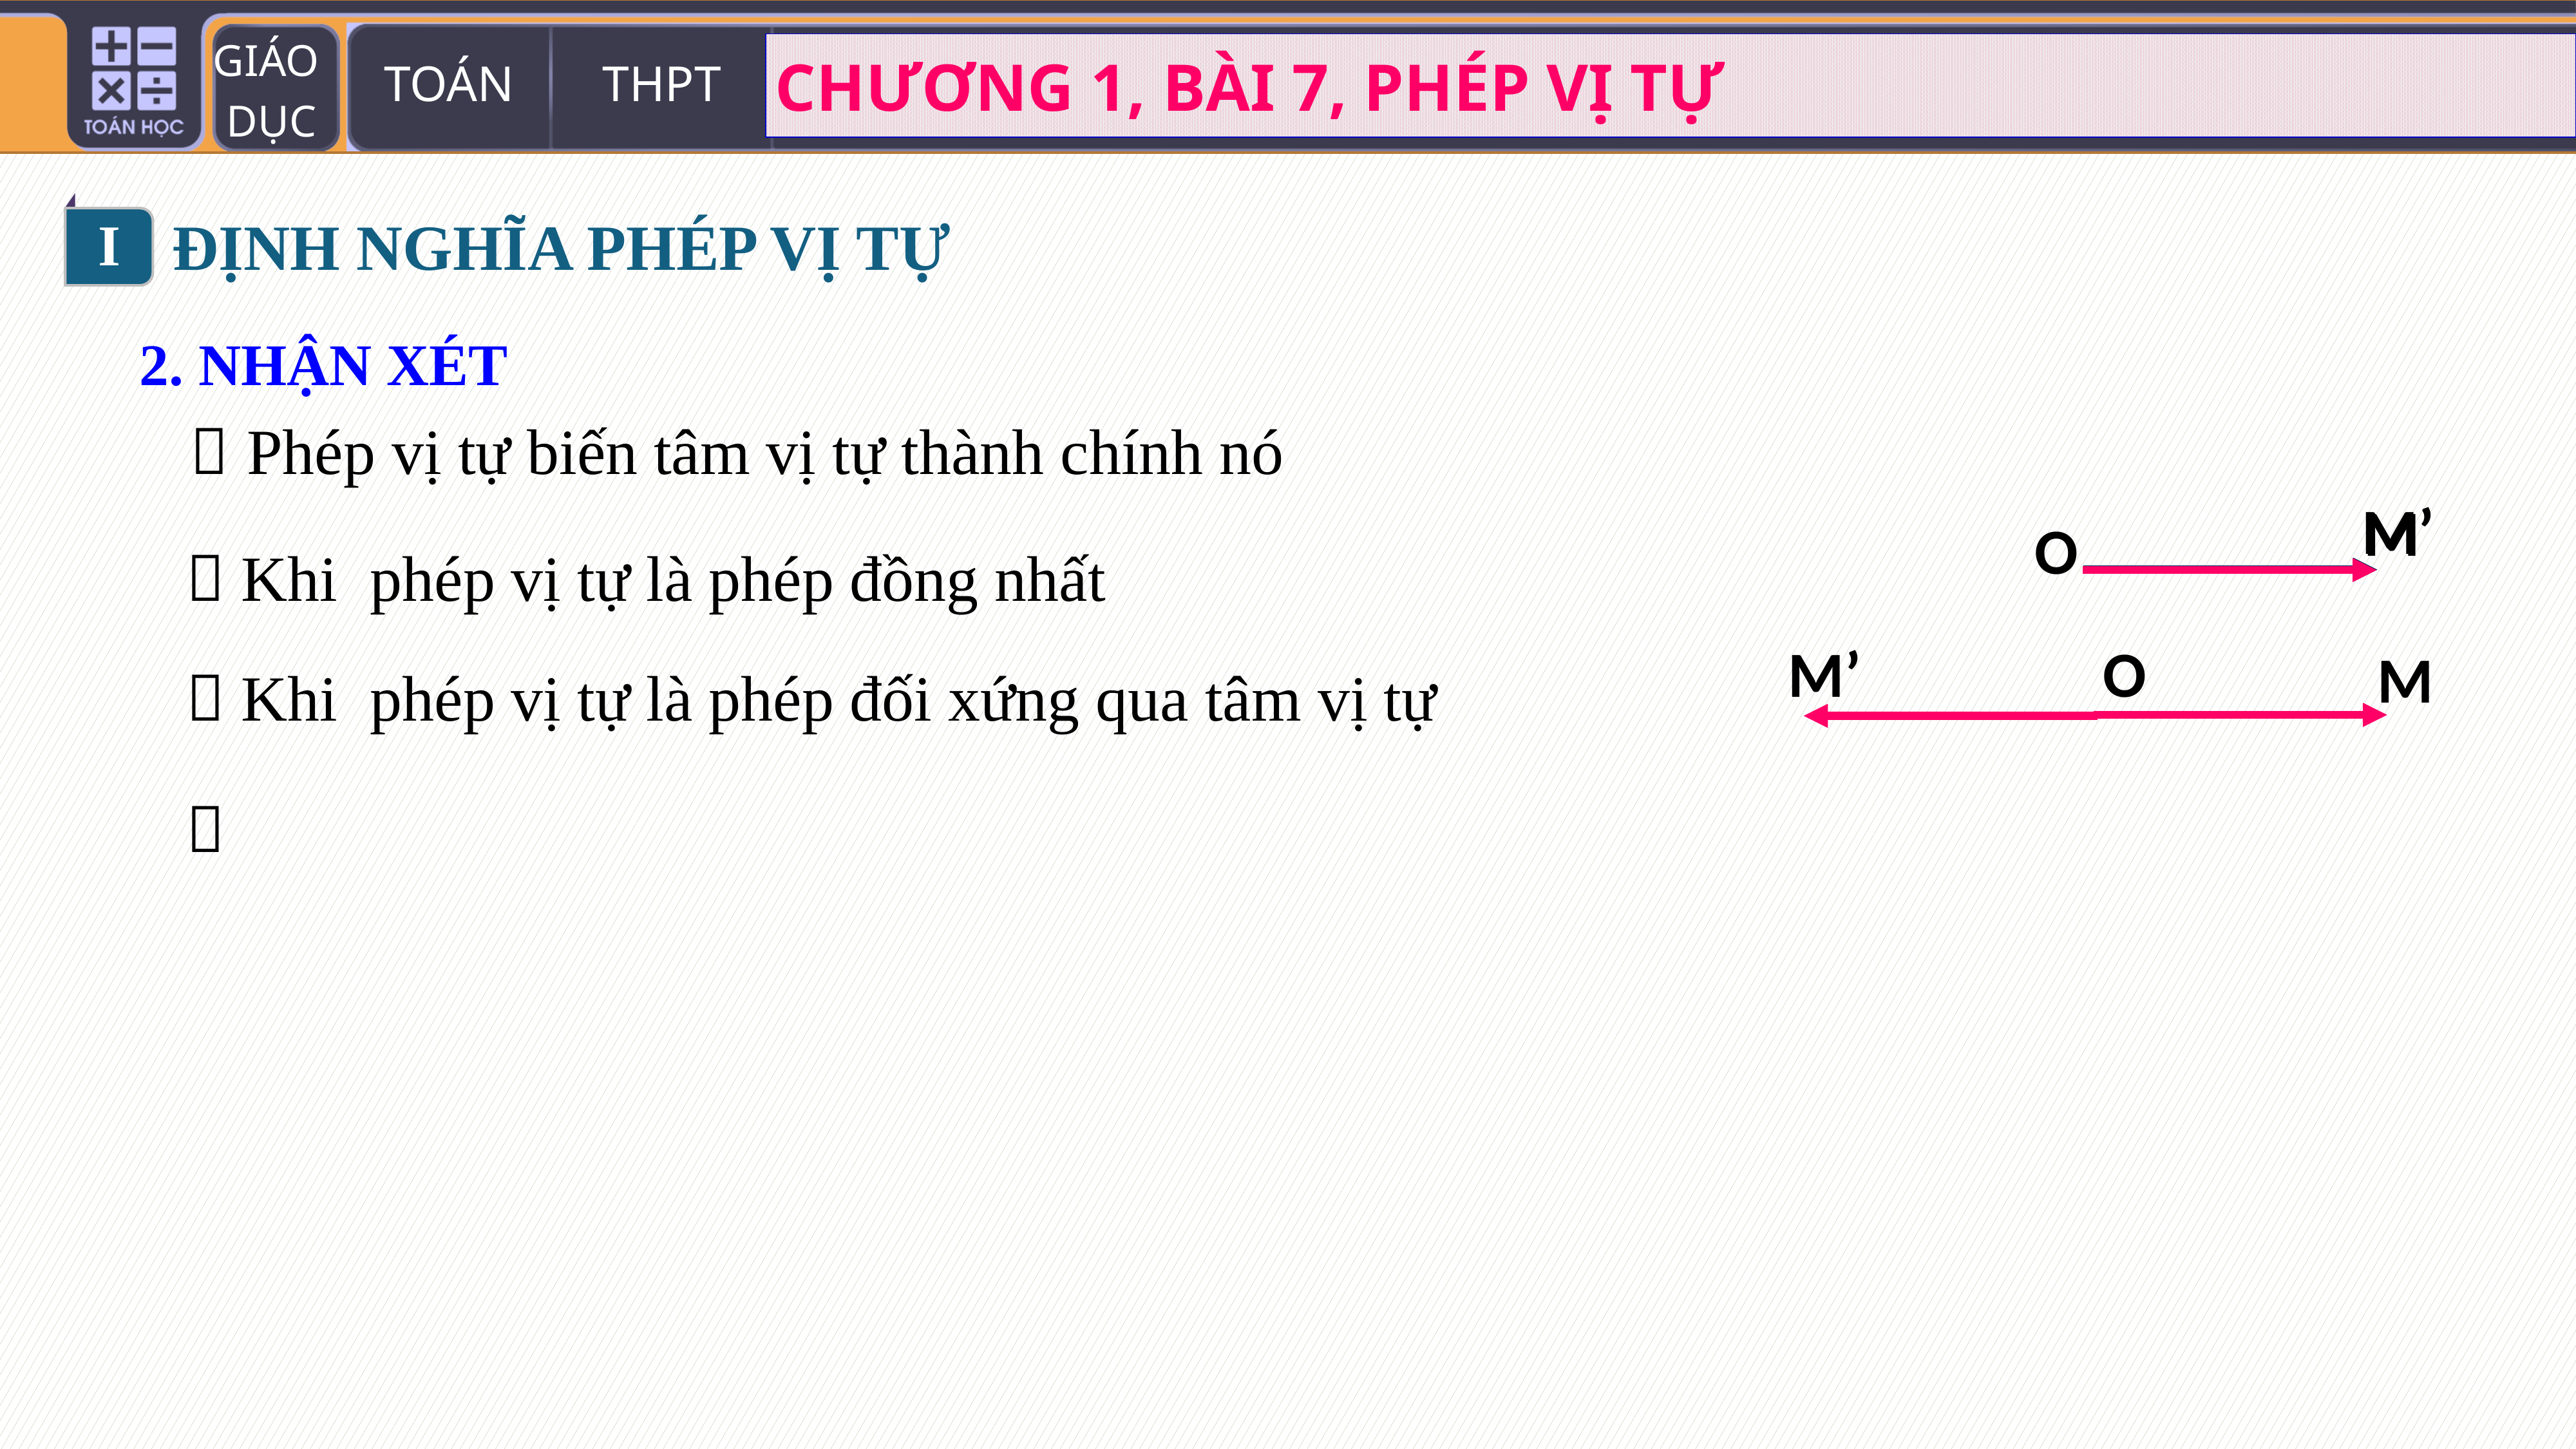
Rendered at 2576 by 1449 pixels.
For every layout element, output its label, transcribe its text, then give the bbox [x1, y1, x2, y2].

text_box M’ [2352, 485, 2446, 573]
text_box M’ [1779, 628, 1892, 715]
text_box O [2093, 628, 2117, 714]
text_box  Phép vị tự biến tâm vị tự thành chính nó [181, 405, 2020, 493]
text_box 2. NHẬN XÉT [129, 321, 787, 402]
text_box M [2368, 633, 2392, 721]
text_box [64, 193, 1345, 289]
text_box O [2025, 505, 2050, 592]
